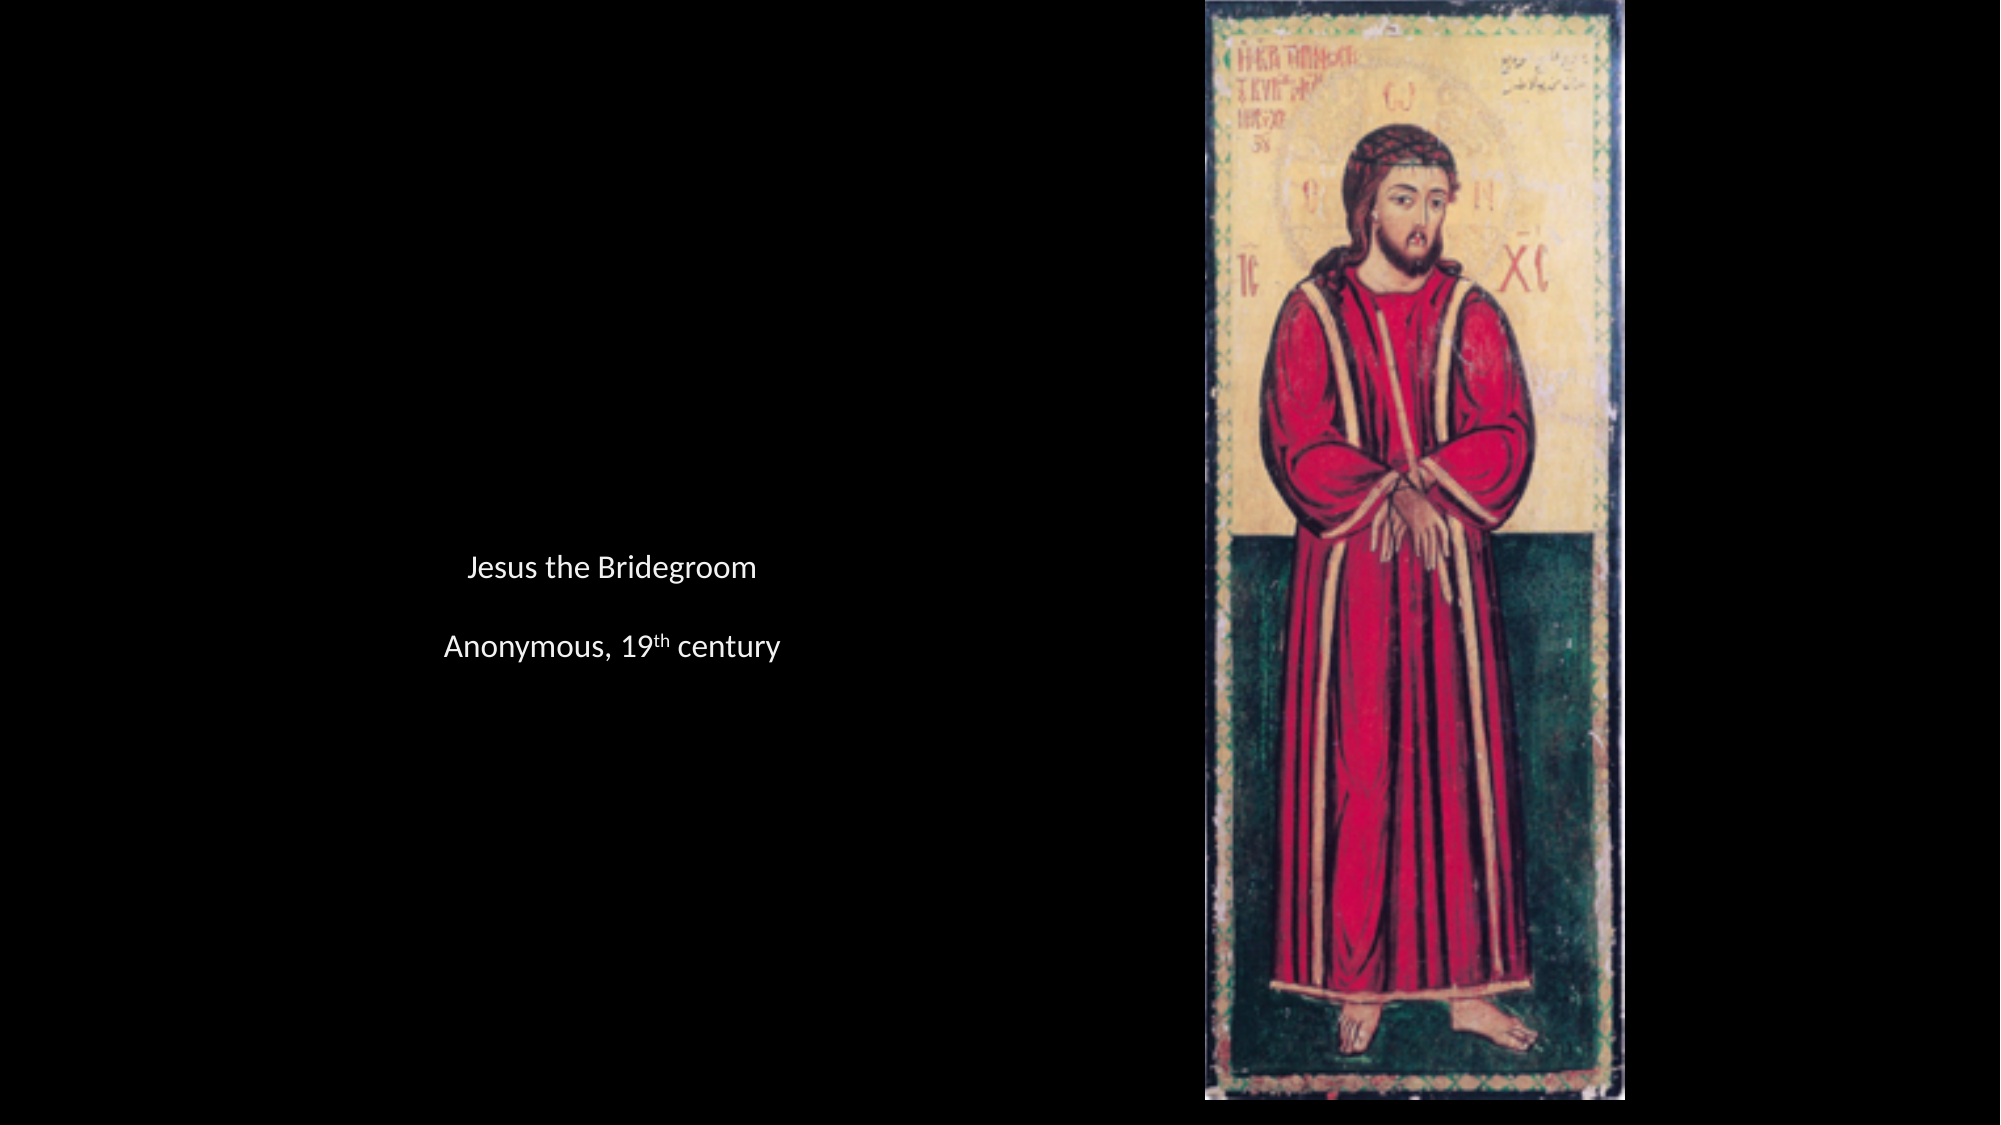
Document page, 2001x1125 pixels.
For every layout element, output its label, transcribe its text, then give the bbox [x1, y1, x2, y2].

text_box Jesus the Bridegroom Anonymous, 19th century [225, 537, 1000, 672]
picture [1205, 0, 1626, 1101]
